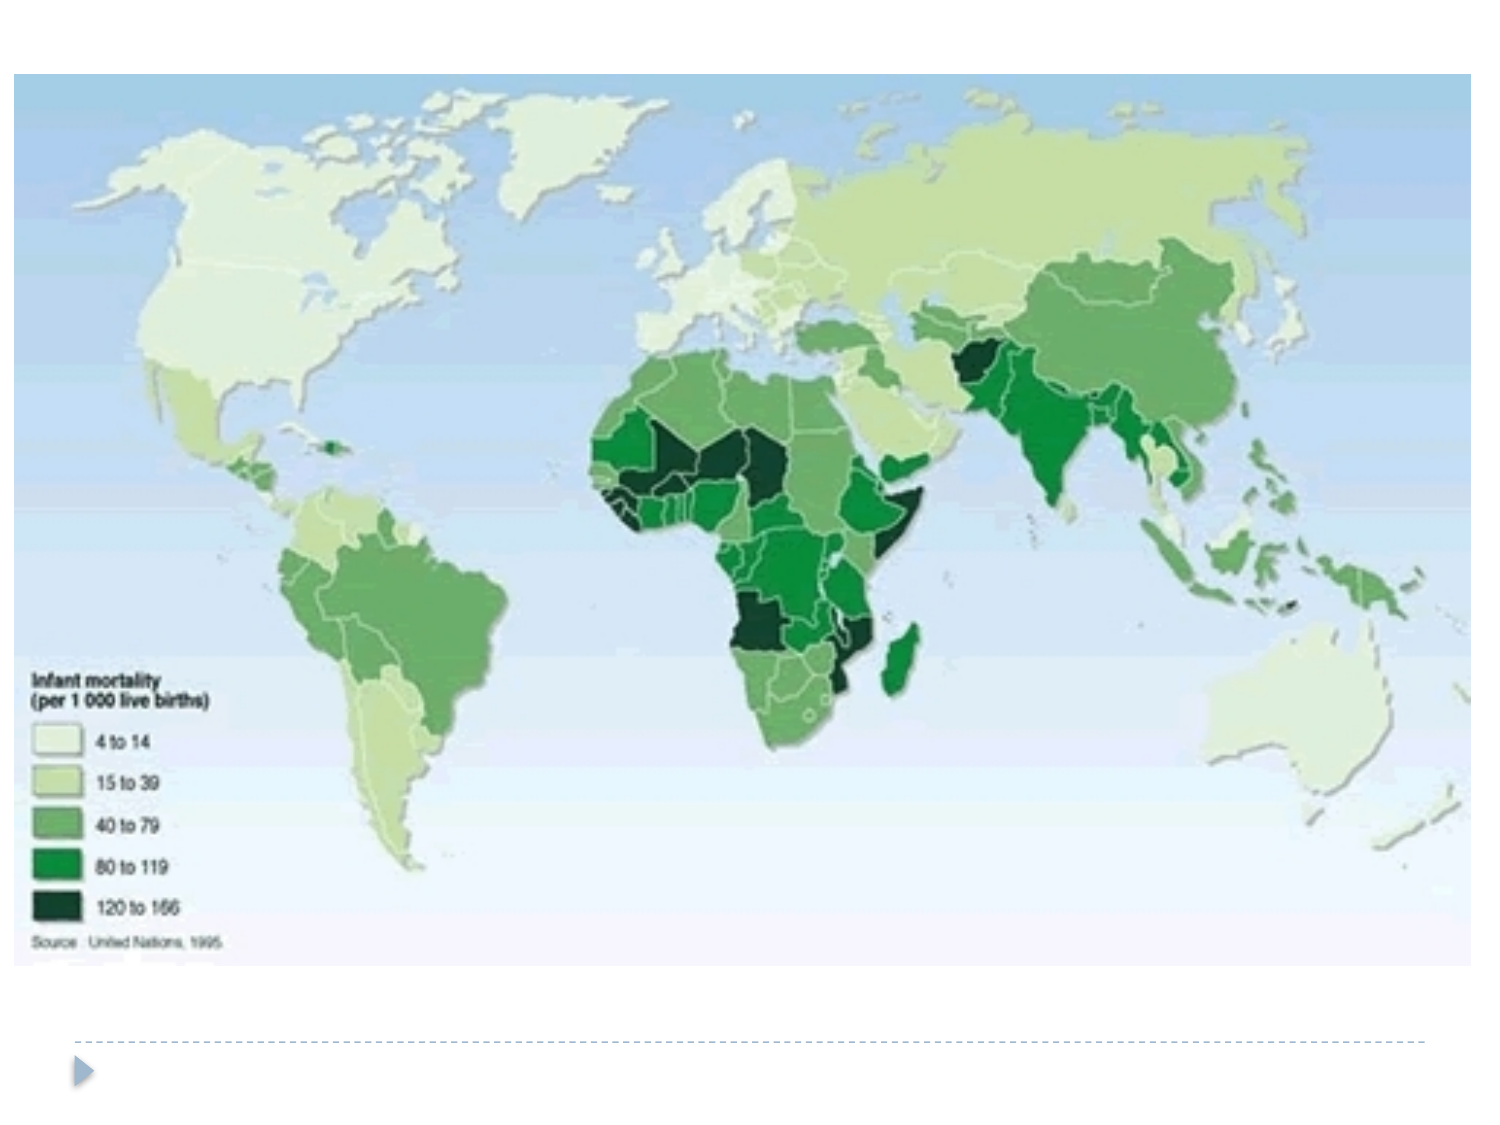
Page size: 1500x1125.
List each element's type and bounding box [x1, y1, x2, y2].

picture [14, 74, 1471, 966]
